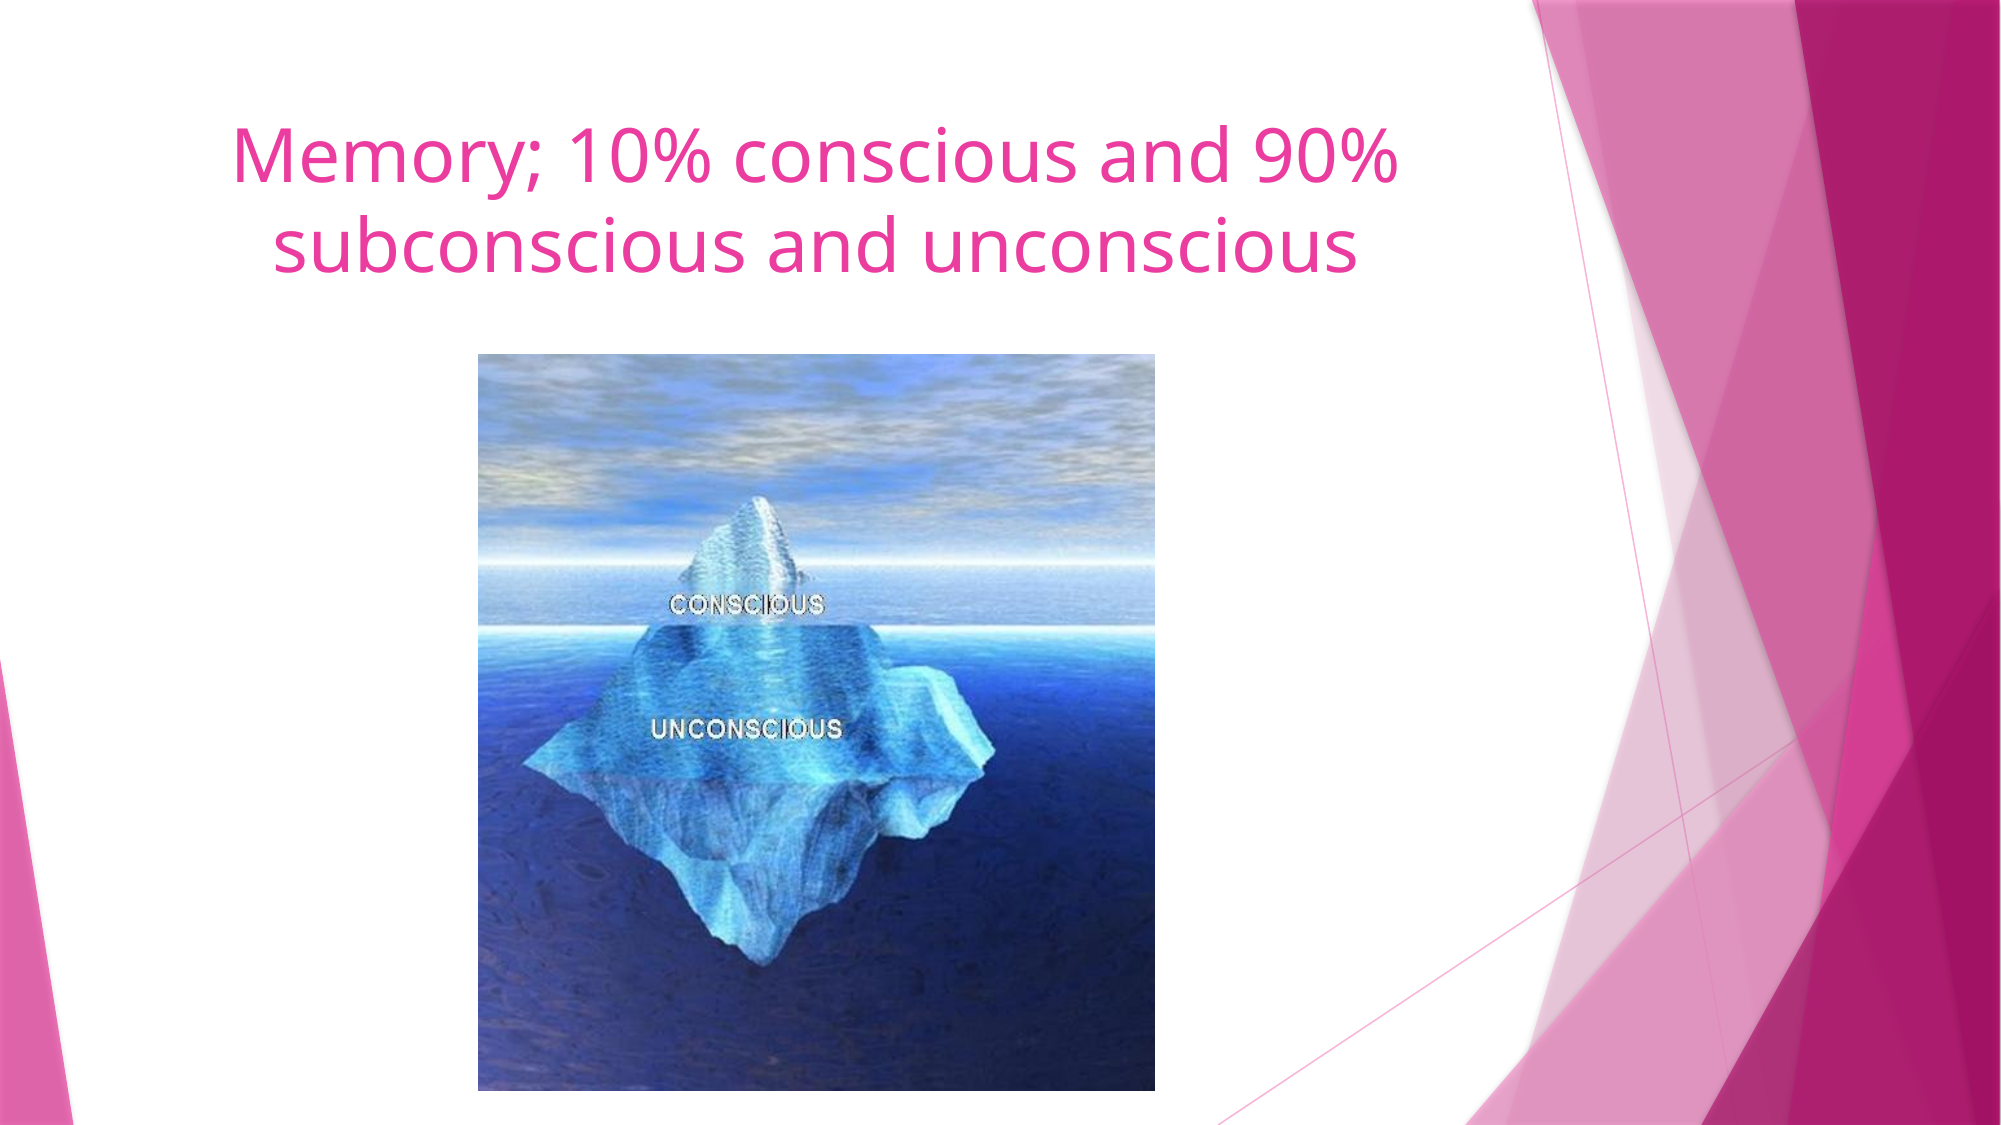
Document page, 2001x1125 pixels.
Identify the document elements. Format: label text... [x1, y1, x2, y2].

title Memory; 10% conscious and 90% subconscious and unconscious [111, 99, 1522, 317]
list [477, 353, 1155, 1091]
